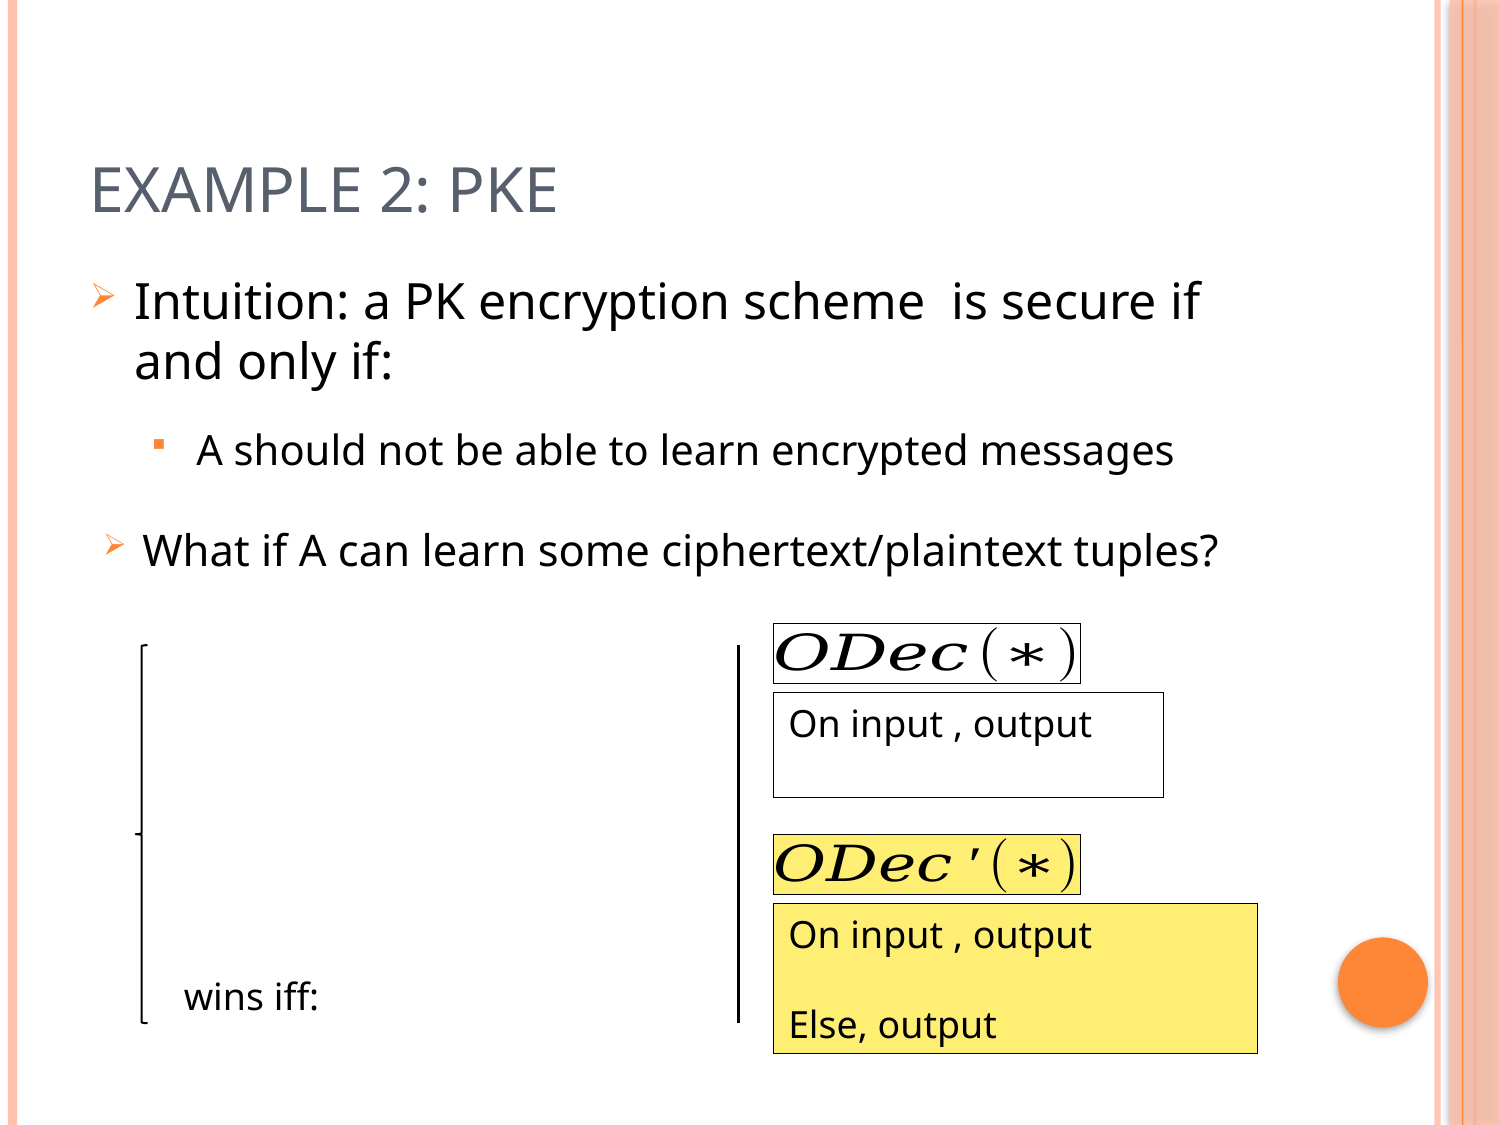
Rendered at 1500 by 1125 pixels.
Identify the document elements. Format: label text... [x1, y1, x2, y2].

title Example 2: PKE [75, 45, 1300, 233]
text_box [134, 644, 148, 1025]
text_box A should not be able to learn encrypted messages [76, 415, 1302, 563]
text_box What if A can learn some ciphertext/plaintext tuples? [88, 515, 1365, 622]
